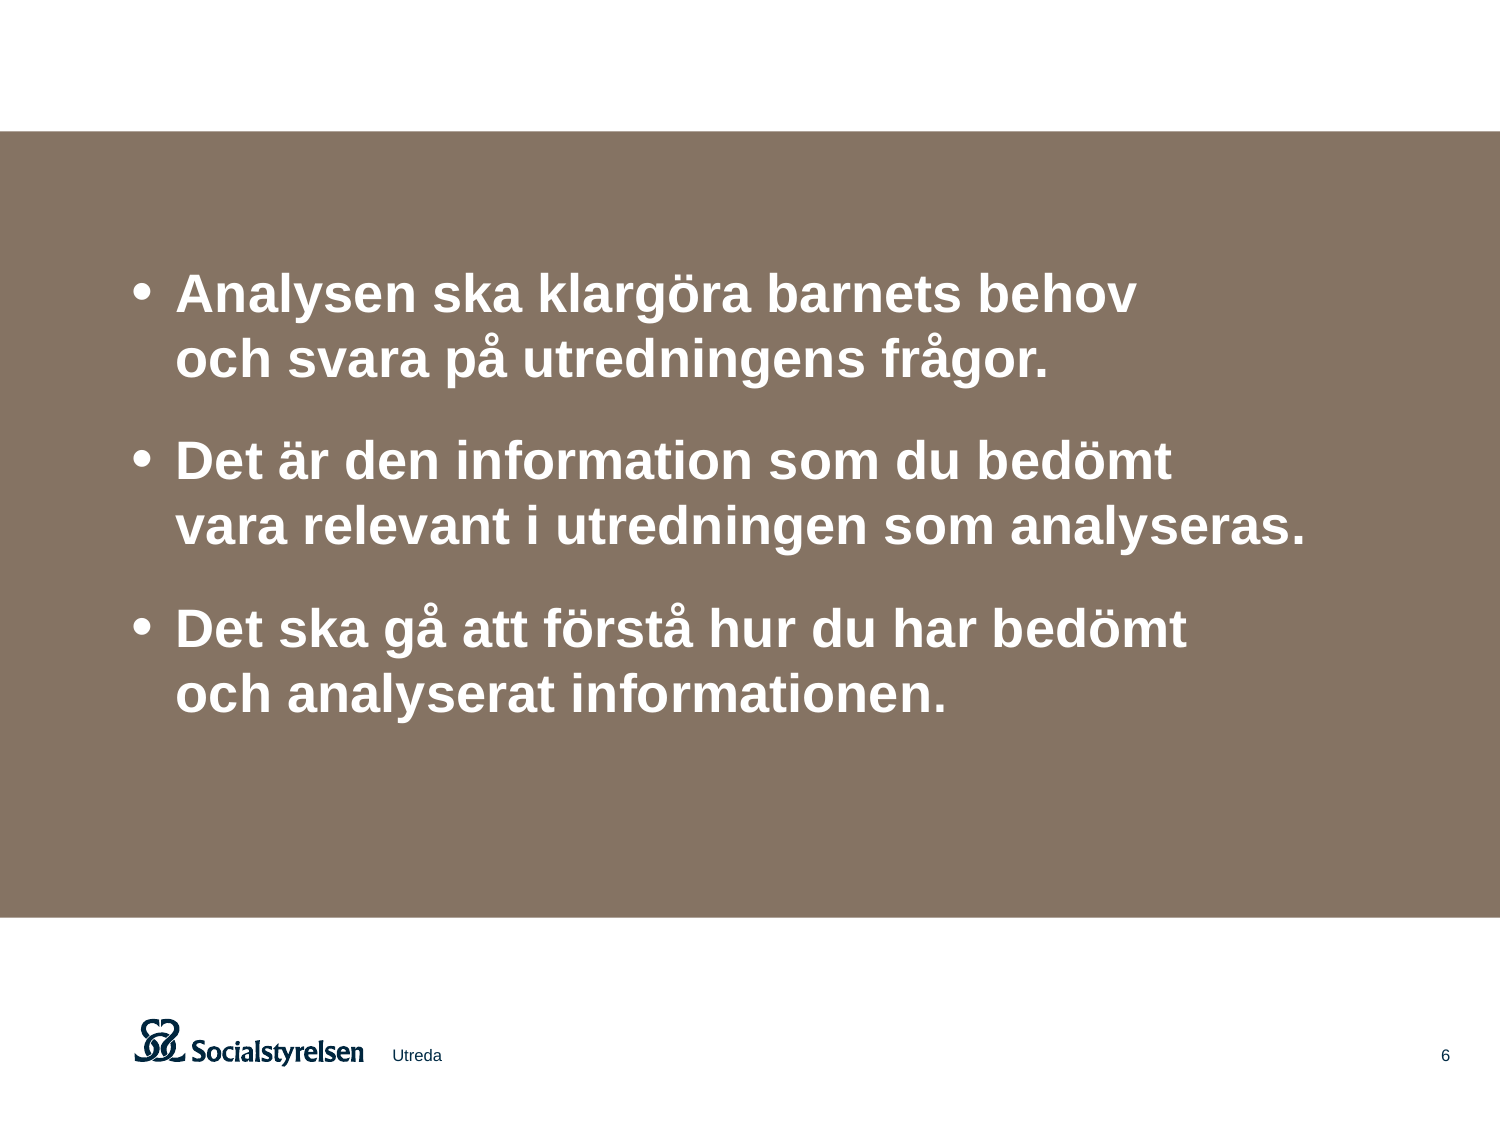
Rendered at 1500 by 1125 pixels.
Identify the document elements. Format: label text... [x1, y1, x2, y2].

list Analysen ska klargöra barnets behov och svara på utredningens frågor. Det är den information som du bedömt vara relevant i utredningen som analyseras. Det ska gå att förstå hur du har bedömt och analyserat informationen. [131, 258, 1329, 867]
footer Utreda [392, 1032, 1101, 1077]
slide_number 6 [1379, 1032, 1451, 1077]
